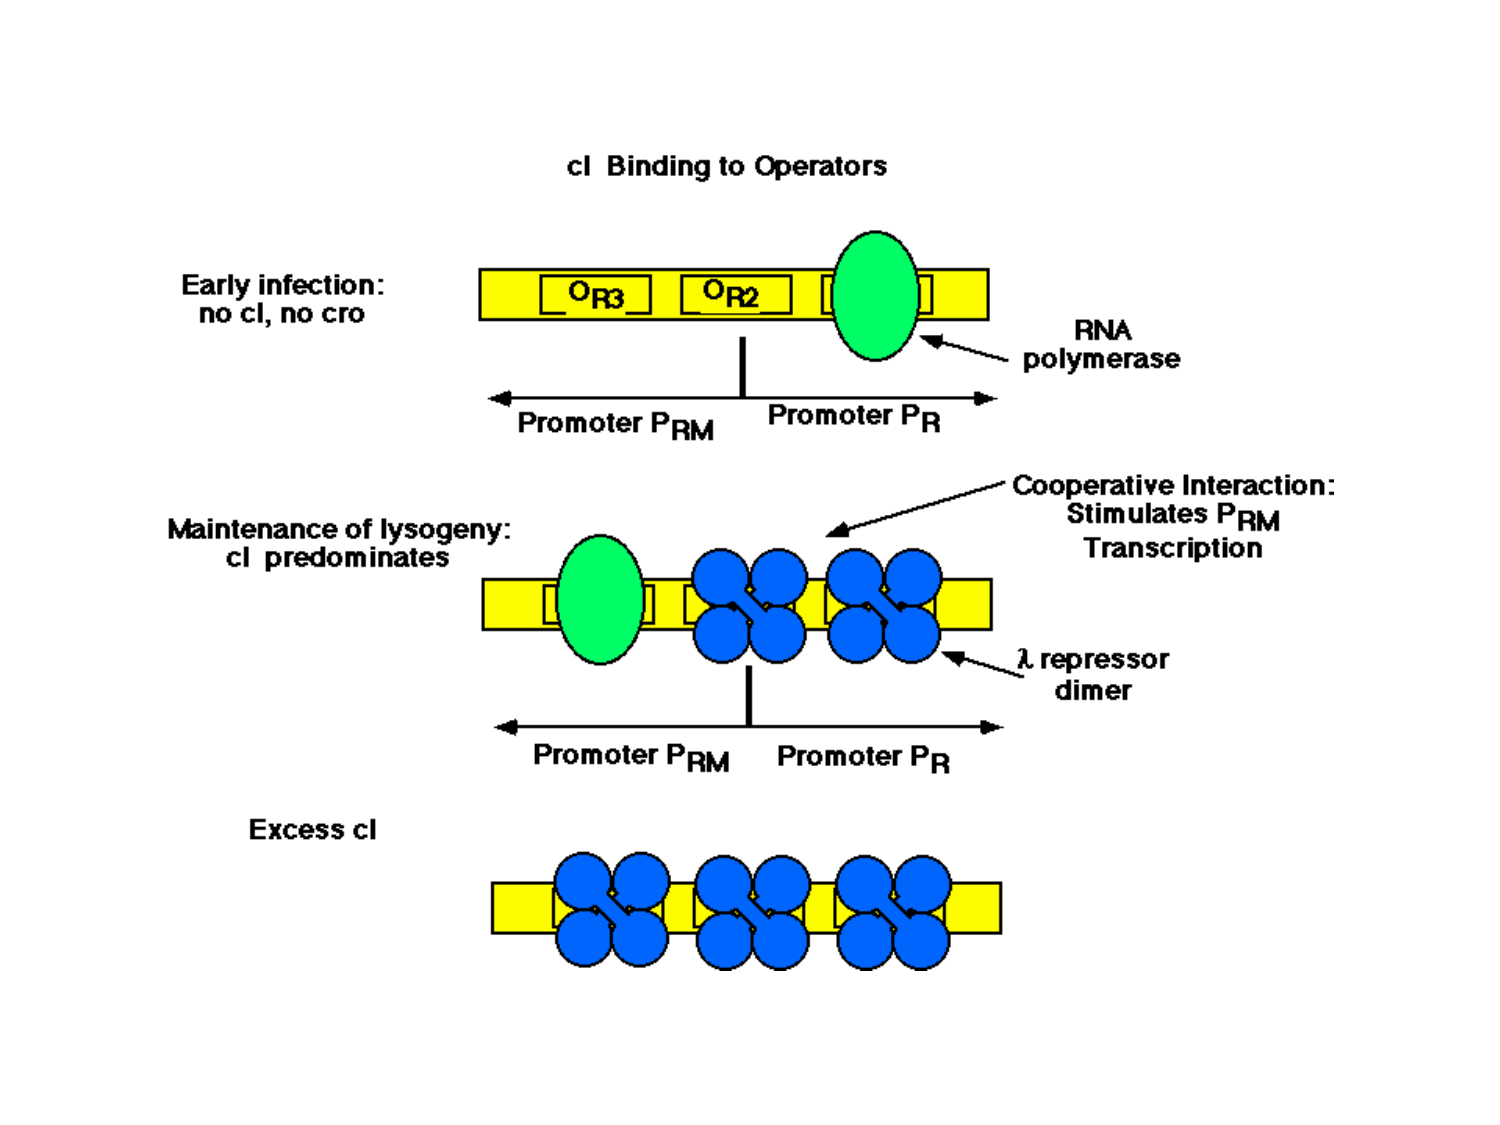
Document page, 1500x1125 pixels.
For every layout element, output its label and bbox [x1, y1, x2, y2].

picture [166, 154, 1334, 971]
